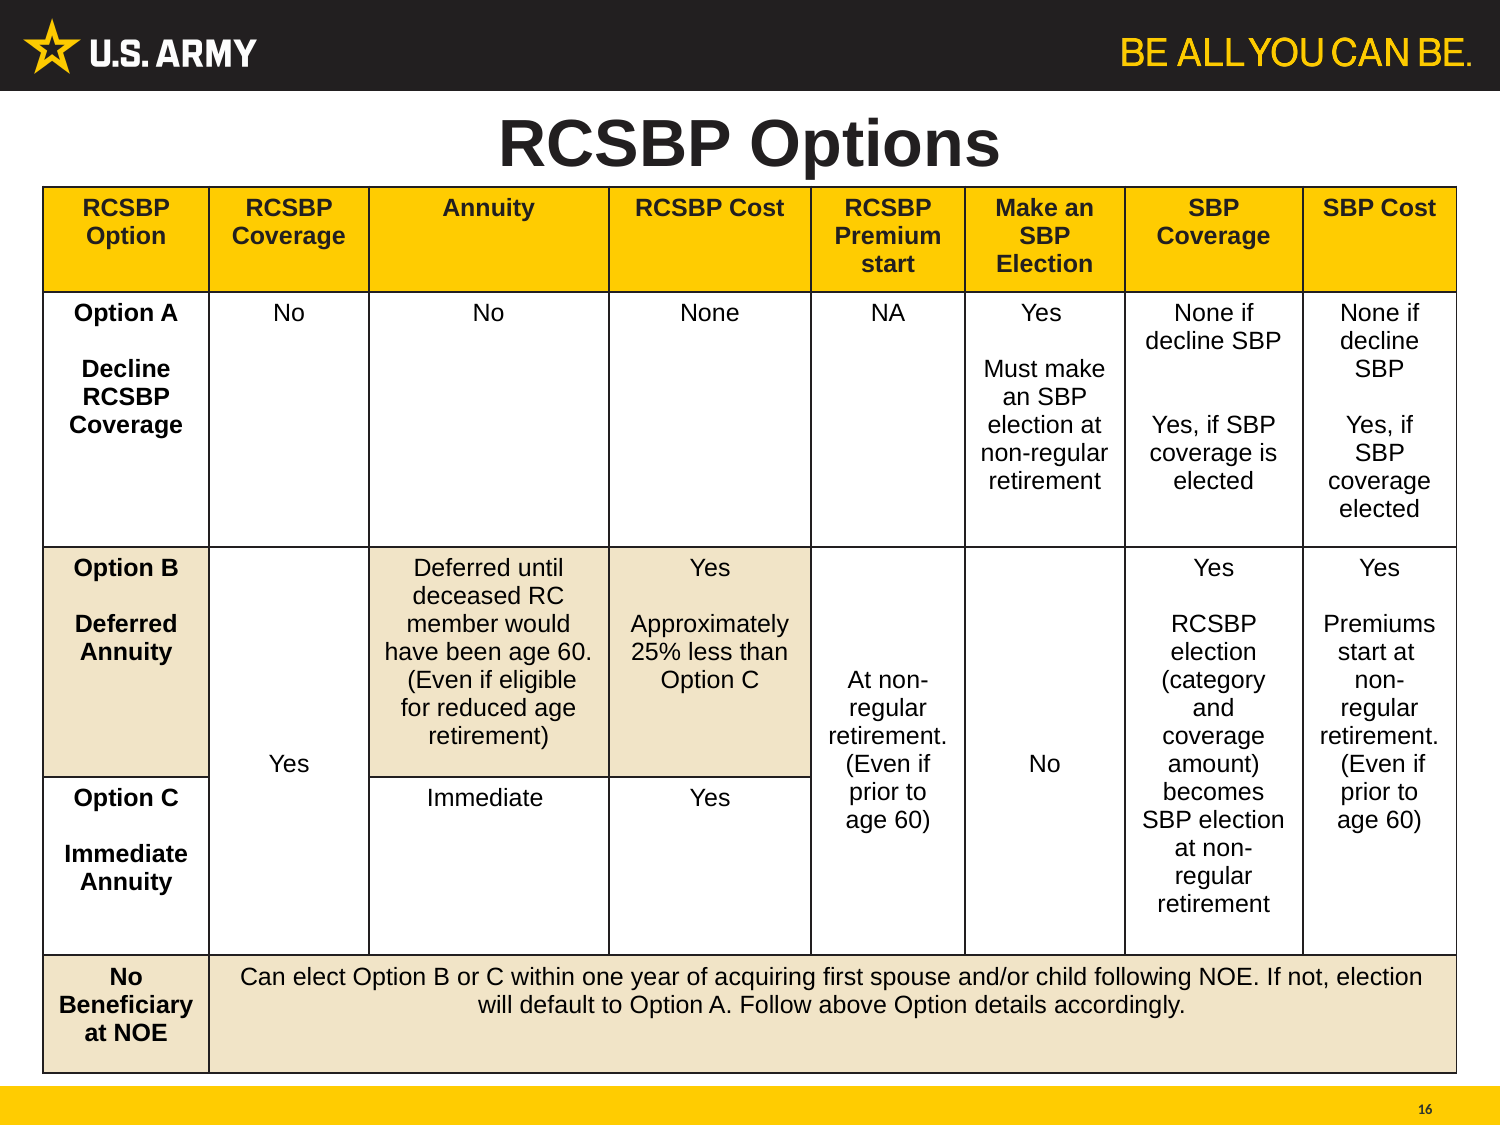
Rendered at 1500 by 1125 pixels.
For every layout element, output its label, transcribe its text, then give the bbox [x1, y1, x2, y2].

table_cell Option A Decline RCSBP Coverage [44, 293, 208, 546]
text_box RCSBP Options [43, 92, 1457, 168]
picture [1122, 37, 1471, 67]
table_cell NA [812, 293, 964, 546]
table_cell None if decline SBP Yes, if SBP coverage is elected [1126, 293, 1302, 546]
table_header RCSBP Premium start [812, 188, 964, 291]
table_cell No [210, 293, 368, 546]
table_cell Yes Must make an SBP election at non-regular retirement [966, 293, 1124, 546]
table_cell Yes RCSBP election (category and coverage amount) becomes SBP election at non-regular retirement [1126, 548, 1302, 954]
table_cell At non-regular retirement. (Even if prior to age 60) [812, 548, 964, 954]
table_cell Can elect Option B or C within one year of acquiring first spouse and/or child following NOE. If not, election will default to Option A. Follow above Option details accordingly. [210, 956, 1456, 1072]
table_header Make an SBP Election [966, 188, 1124, 291]
table_cell Option B Deferred Annuity [44, 548, 208, 776]
table_header RCSBP Option [44, 188, 208, 291]
table_cell Yes Premiums start at non-regular retirement. (Even if prior to age 60) [1304, 548, 1456, 954]
table_cell Yes Approximately 25% less than Option C [610, 548, 810, 776]
picture [23, 18, 257, 74]
table_header RCSBP Cost [610, 188, 810, 291]
table_cell Yes [210, 548, 368, 954]
table_cell Yes [610, 778, 810, 954]
table_header SBP Cost [1304, 188, 1456, 291]
table_header Annuity [370, 188, 608, 291]
table_cell No [370, 293, 608, 546]
table_header RCSBP Coverage [210, 188, 368, 291]
table_cell None if decline SBP Yes, if SBP coverage elected [1304, 293, 1456, 546]
table_cell None [610, 293, 810, 546]
table_cell Deferred until deceased RC member would have been age 60. (Even if eligible for reduced age retirement) [370, 548, 608, 776]
table_cell No Beneficiary at NOE [44, 956, 208, 1072]
table_cell No [966, 548, 1124, 954]
table_cell Option C Immediate Annuity [44, 778, 208, 954]
table_cell Immediate [370, 778, 608, 954]
table_header SBP Coverage [1126, 188, 1302, 291]
